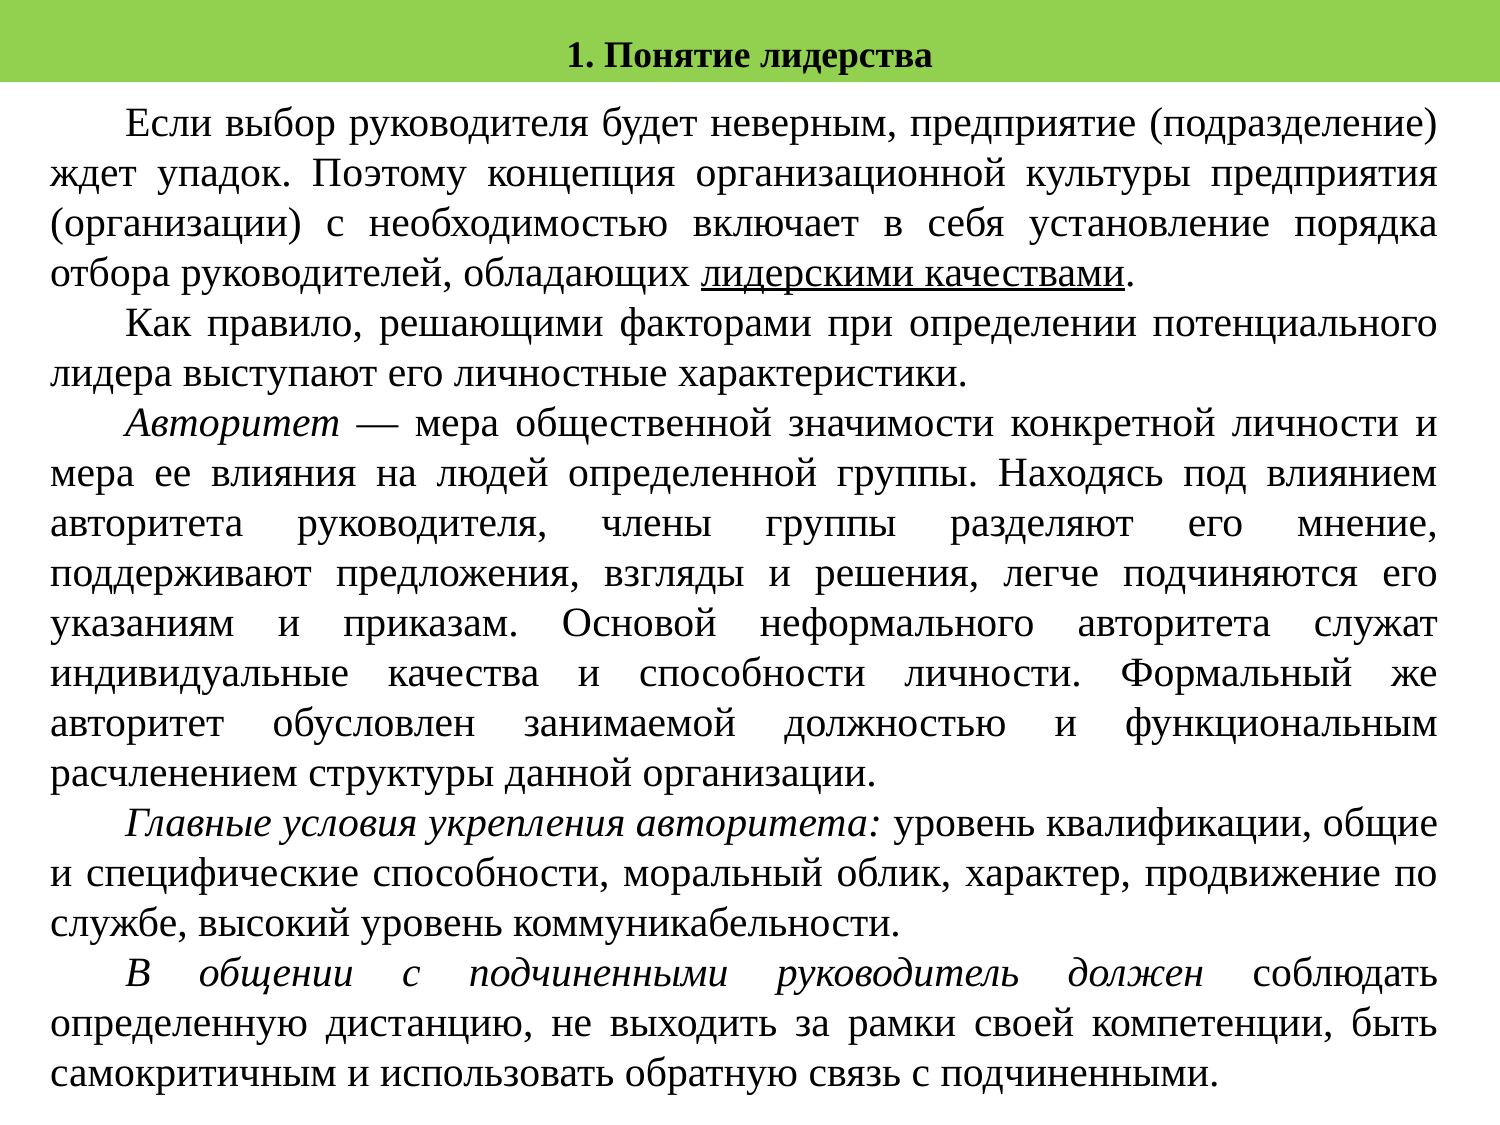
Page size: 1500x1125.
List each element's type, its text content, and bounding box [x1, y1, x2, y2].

text_box Если выбор руководителя будет неверным, предприятие (подразделение) ждет упадок. Поэтому концепция организационной культуры предприятия (организации) с необходимостью включает в себя установление порядка отбора руководителей, обладающих лидерскими качествами. Как правило, решающими факторами при определении потенциального лидера выступают его личностные характеристики. Авторитет — мера общественной значимости конкретной личности и мера ее влияния на людей определенной группы. Находясь под влиянием авторитета руководителя, члены группы разделяют его мнение, поддерживают предложения, взгляды и решения, легче подчиняются его указаниям и приказам. Основой неформального авторитета служат индивидуальные качества и способности личности. Формальный же авторитет обусловлен занимаемой должностью и функциональным расчленением структуры данной организации. Главные условия укрепления авторитета: уровень квалификации, общие и специфические способности, моральный облик, характер, продвижение по службе, высокий уровень коммуникабельности. В общении с подчиненными руководитель должен соблюдать определенную дистанцию, не выходить за рамки своей компетенции, быть самокритичным и использовать обратную связь с подчиненными. [35, 86, 1454, 1103]
text_box 1. Понятие лидерства [0, 0, 1500, 83]
